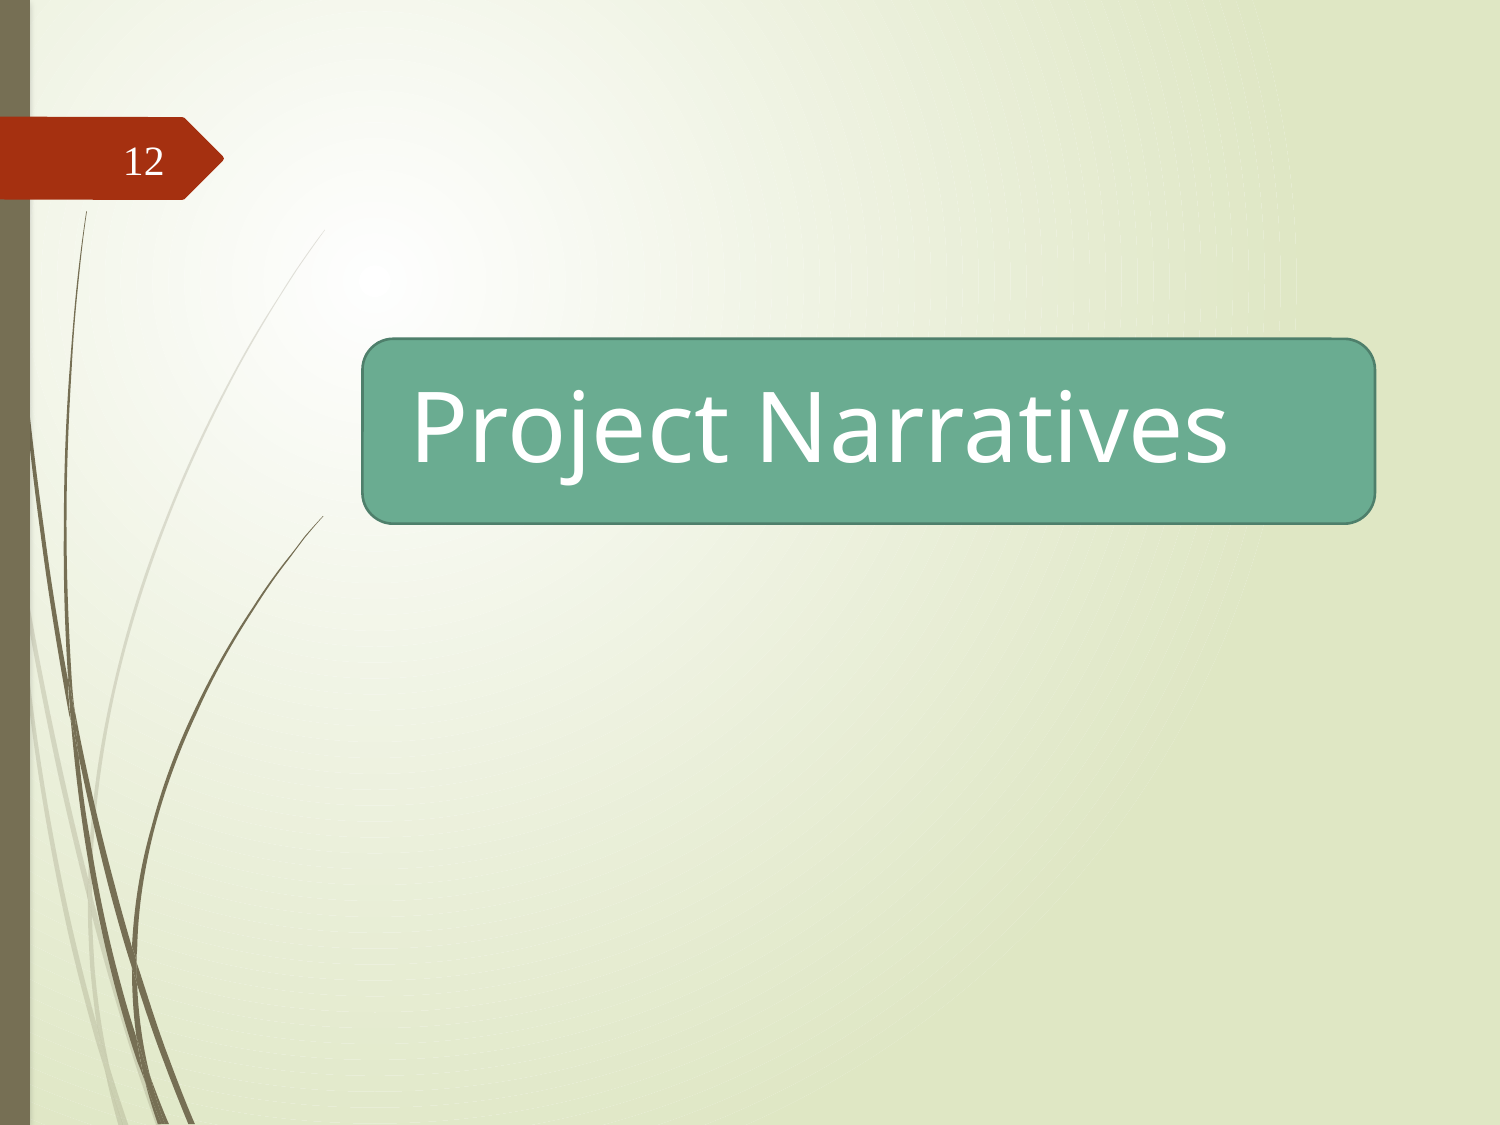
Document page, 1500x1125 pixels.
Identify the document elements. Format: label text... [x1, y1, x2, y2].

slide_number 12 [83, 129, 180, 190]
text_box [362, 337, 1376, 526]
